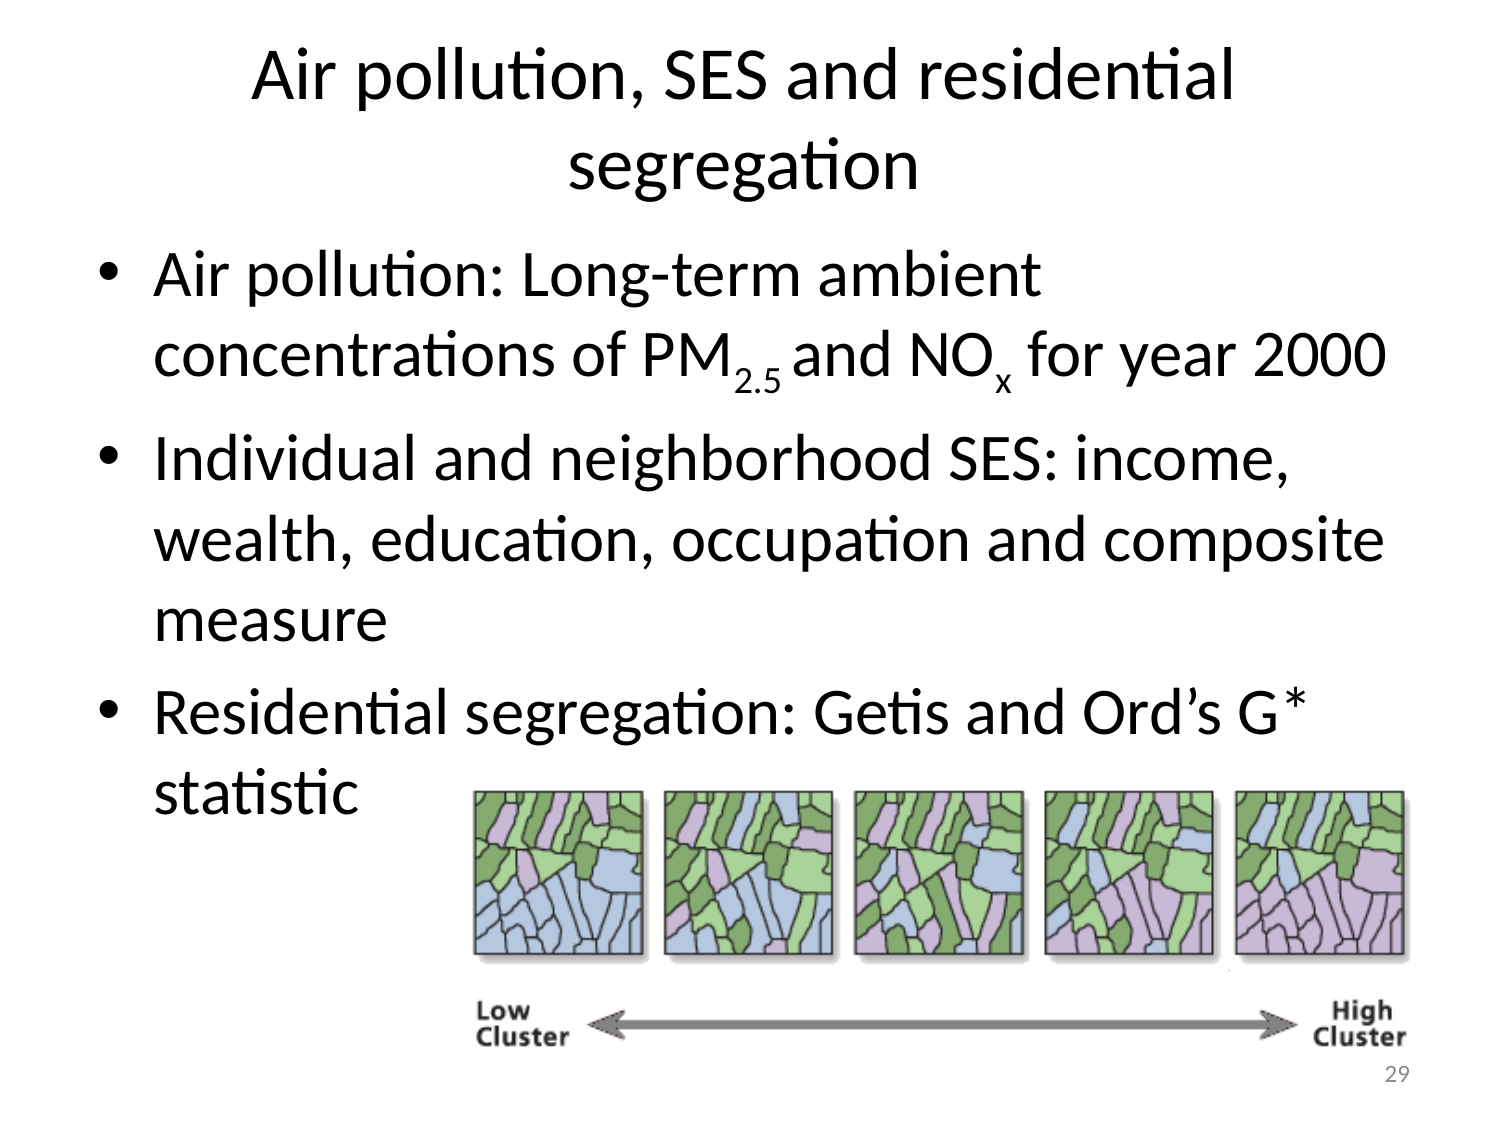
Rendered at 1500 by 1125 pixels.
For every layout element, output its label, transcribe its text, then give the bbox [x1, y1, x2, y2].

slide_number 29 [1074, 1042, 1425, 1103]
title Air pollution, SES and residential segregation [69, 20, 1420, 209]
list Air pollution: Long-term ambient concentrations of PM2.5 and NOx for year 2000 Individual and neighborhood SES: income, wealth, education, occupation and composite measure Residential segregation: Getis and Ord’s G* statistic [82, 222, 1433, 965]
picture [463, 782, 1418, 1055]
